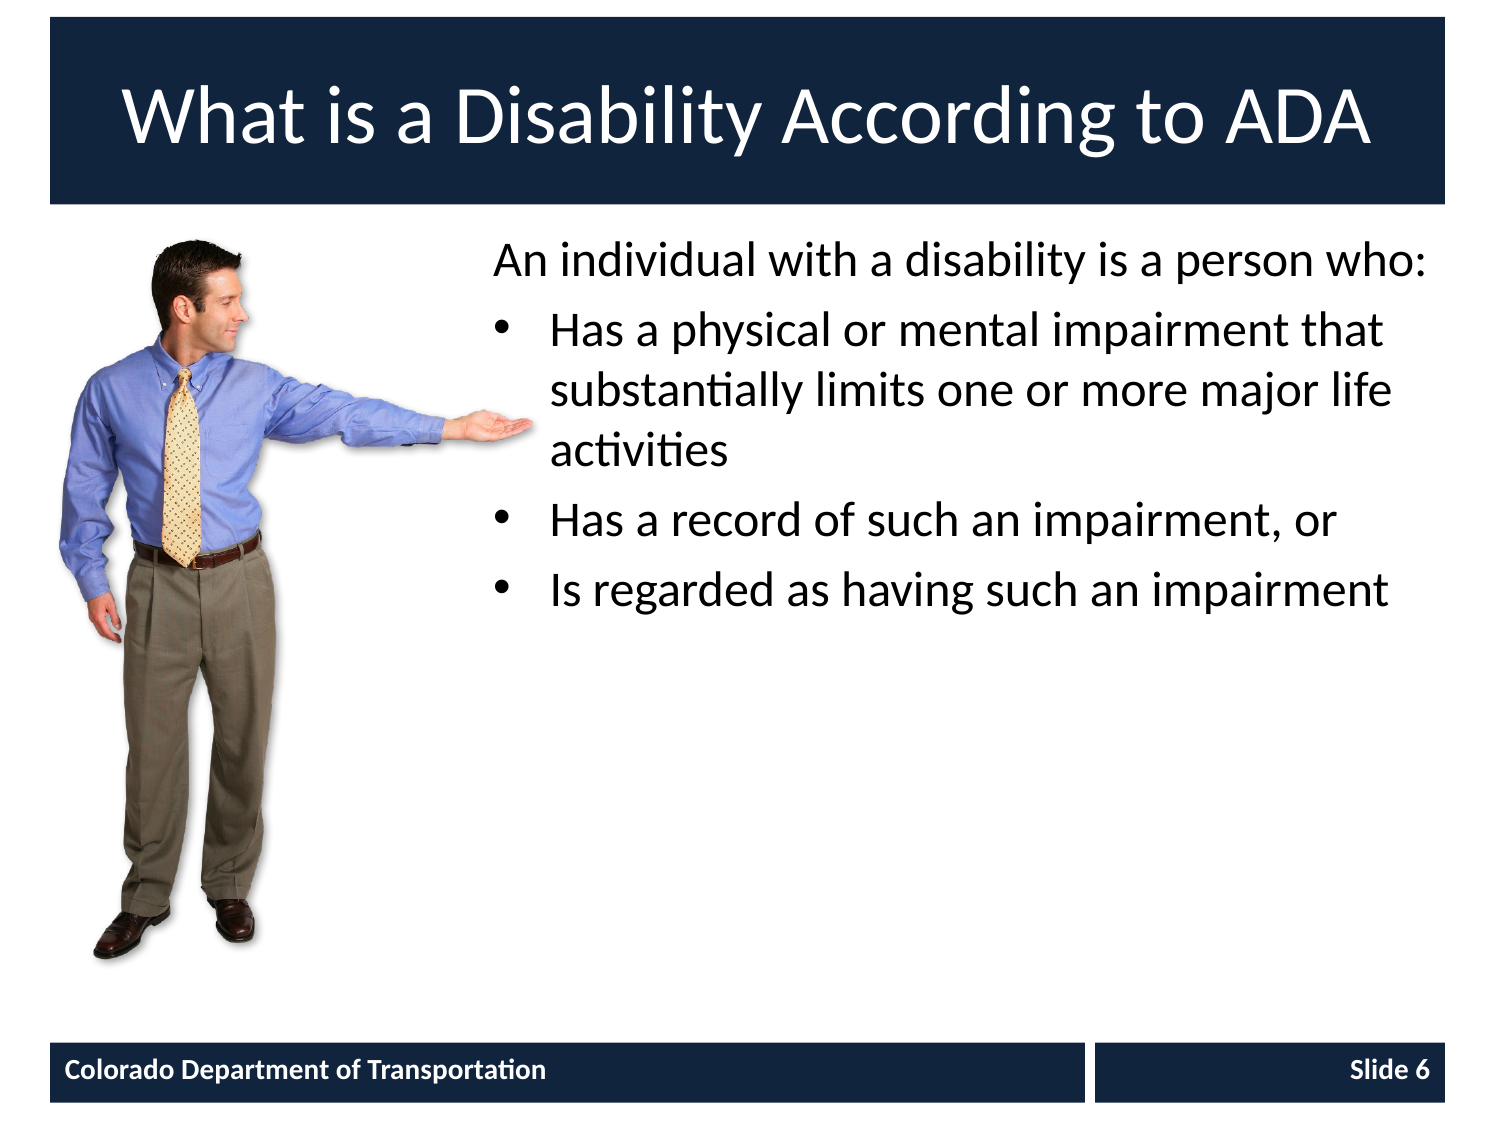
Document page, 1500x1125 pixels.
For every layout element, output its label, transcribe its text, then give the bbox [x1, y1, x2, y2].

list An individual with a disability is a person who: Has a physical or mental impairment that substantially limits one or more major life activities Has a record of such an impairment, or Is regarded as having such an impairment [477, 218, 1446, 1029]
title What is a Disability According to ADA [49, 16, 1446, 205]
picture [49, 227, 541, 966]
footer Colorado Department of Transportation [50, 1042, 1085, 1103]
slide_number Slide 6 [1095, 1042, 1445, 1103]
